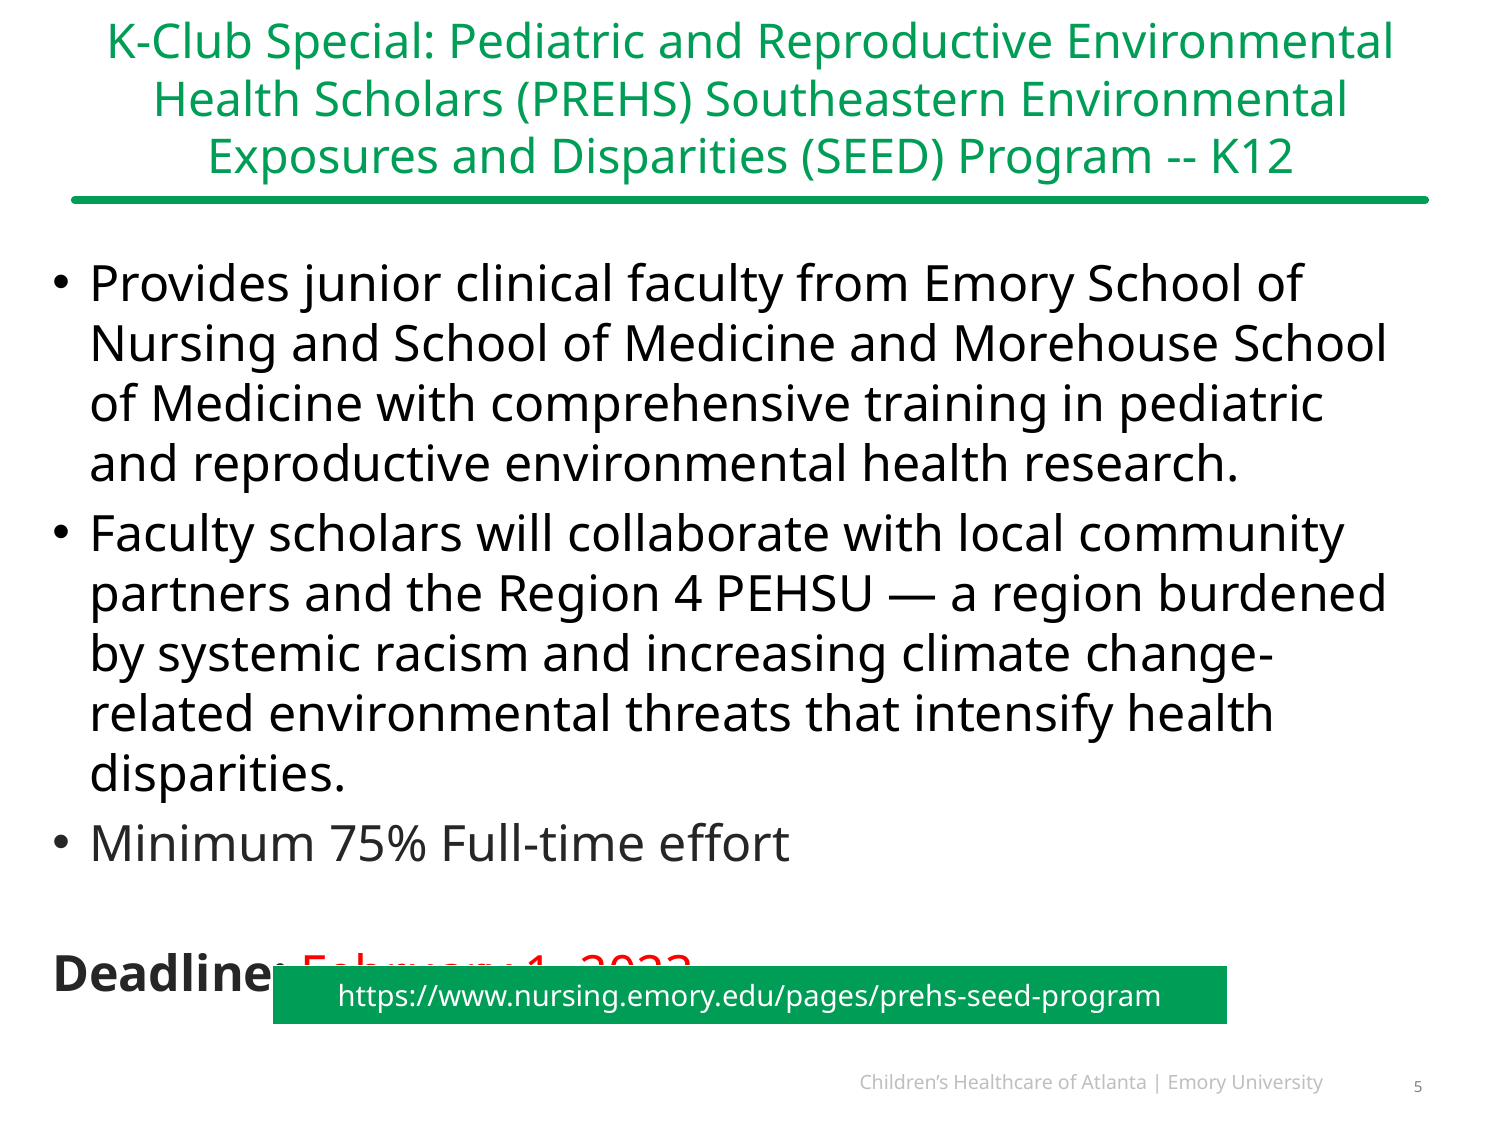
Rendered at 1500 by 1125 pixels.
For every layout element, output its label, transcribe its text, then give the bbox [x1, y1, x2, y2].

title K-Club Special: Pediatric and Reproductive Environmental Health Scholars (PREHS) Southeastern Environmental Exposures and Disparities (SEED) Program -- K12 [83, 35, 1421, 159]
table_header https://www.nursing.emory.edu/pages/prehs-seed-program [273, 966, 1227, 1024]
slide_number 5 [1362, 1050, 1438, 1125]
list Provides junior clinical faculty from Emory School of Nursing and School of Medicine and Morehouse School of Medicine with comprehensive training in pediatric and reproductive environmental health research. Faculty scholars will collaborate with local community partners and the Region 4 PEHSU — a region burdened by systemic racism and increasing climate change-related environmental threats that intensify health disparities. Minimum 75% Full-time effort Deadline: February 1, 2023 [36, 243, 1438, 835]
